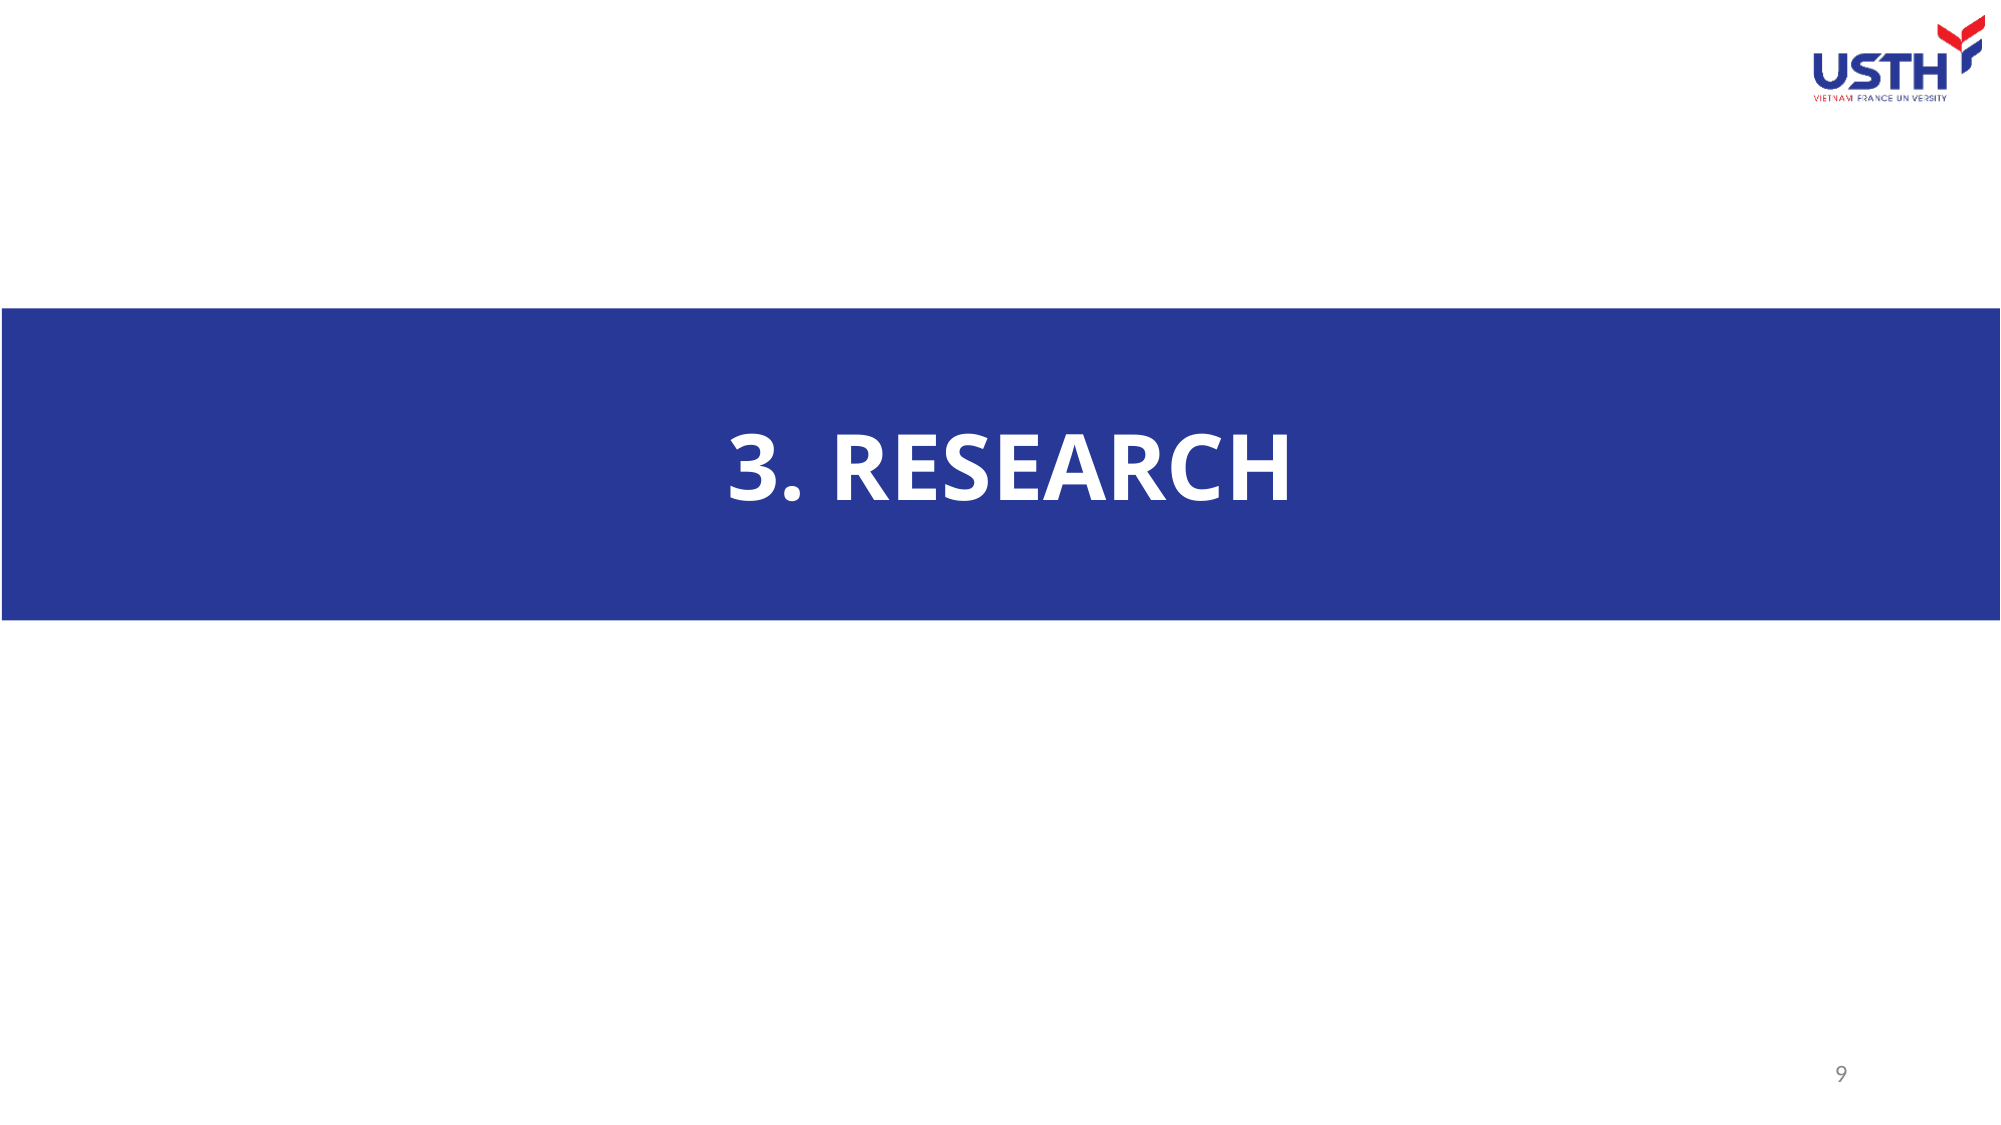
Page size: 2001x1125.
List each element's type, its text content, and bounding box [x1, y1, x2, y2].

picture [1804, 5, 1992, 111]
text_box 3. RESEARCH [340, 401, 1708, 527]
text_box [0, 306, 2000, 623]
slide_number 9 [1412, 1042, 1863, 1103]
